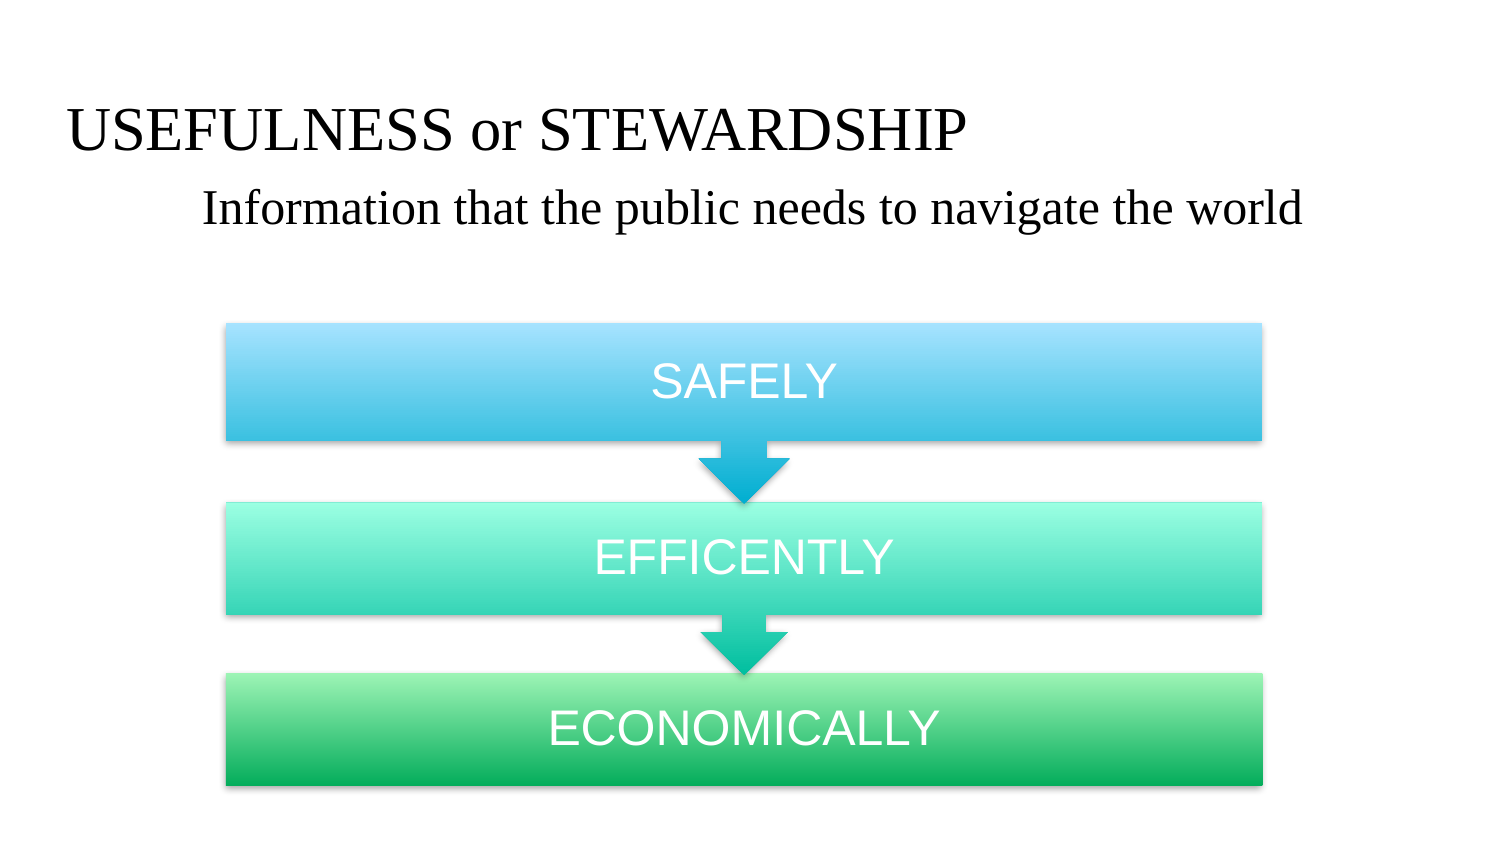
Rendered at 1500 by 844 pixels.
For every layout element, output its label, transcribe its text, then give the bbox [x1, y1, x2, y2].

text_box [225, 322, 1263, 787]
text_box Information that the public needs to navigate the world [0, 166, 1479, 242]
title USEFULNESS or STEWARDSHIP [51, 72, 1449, 166]
